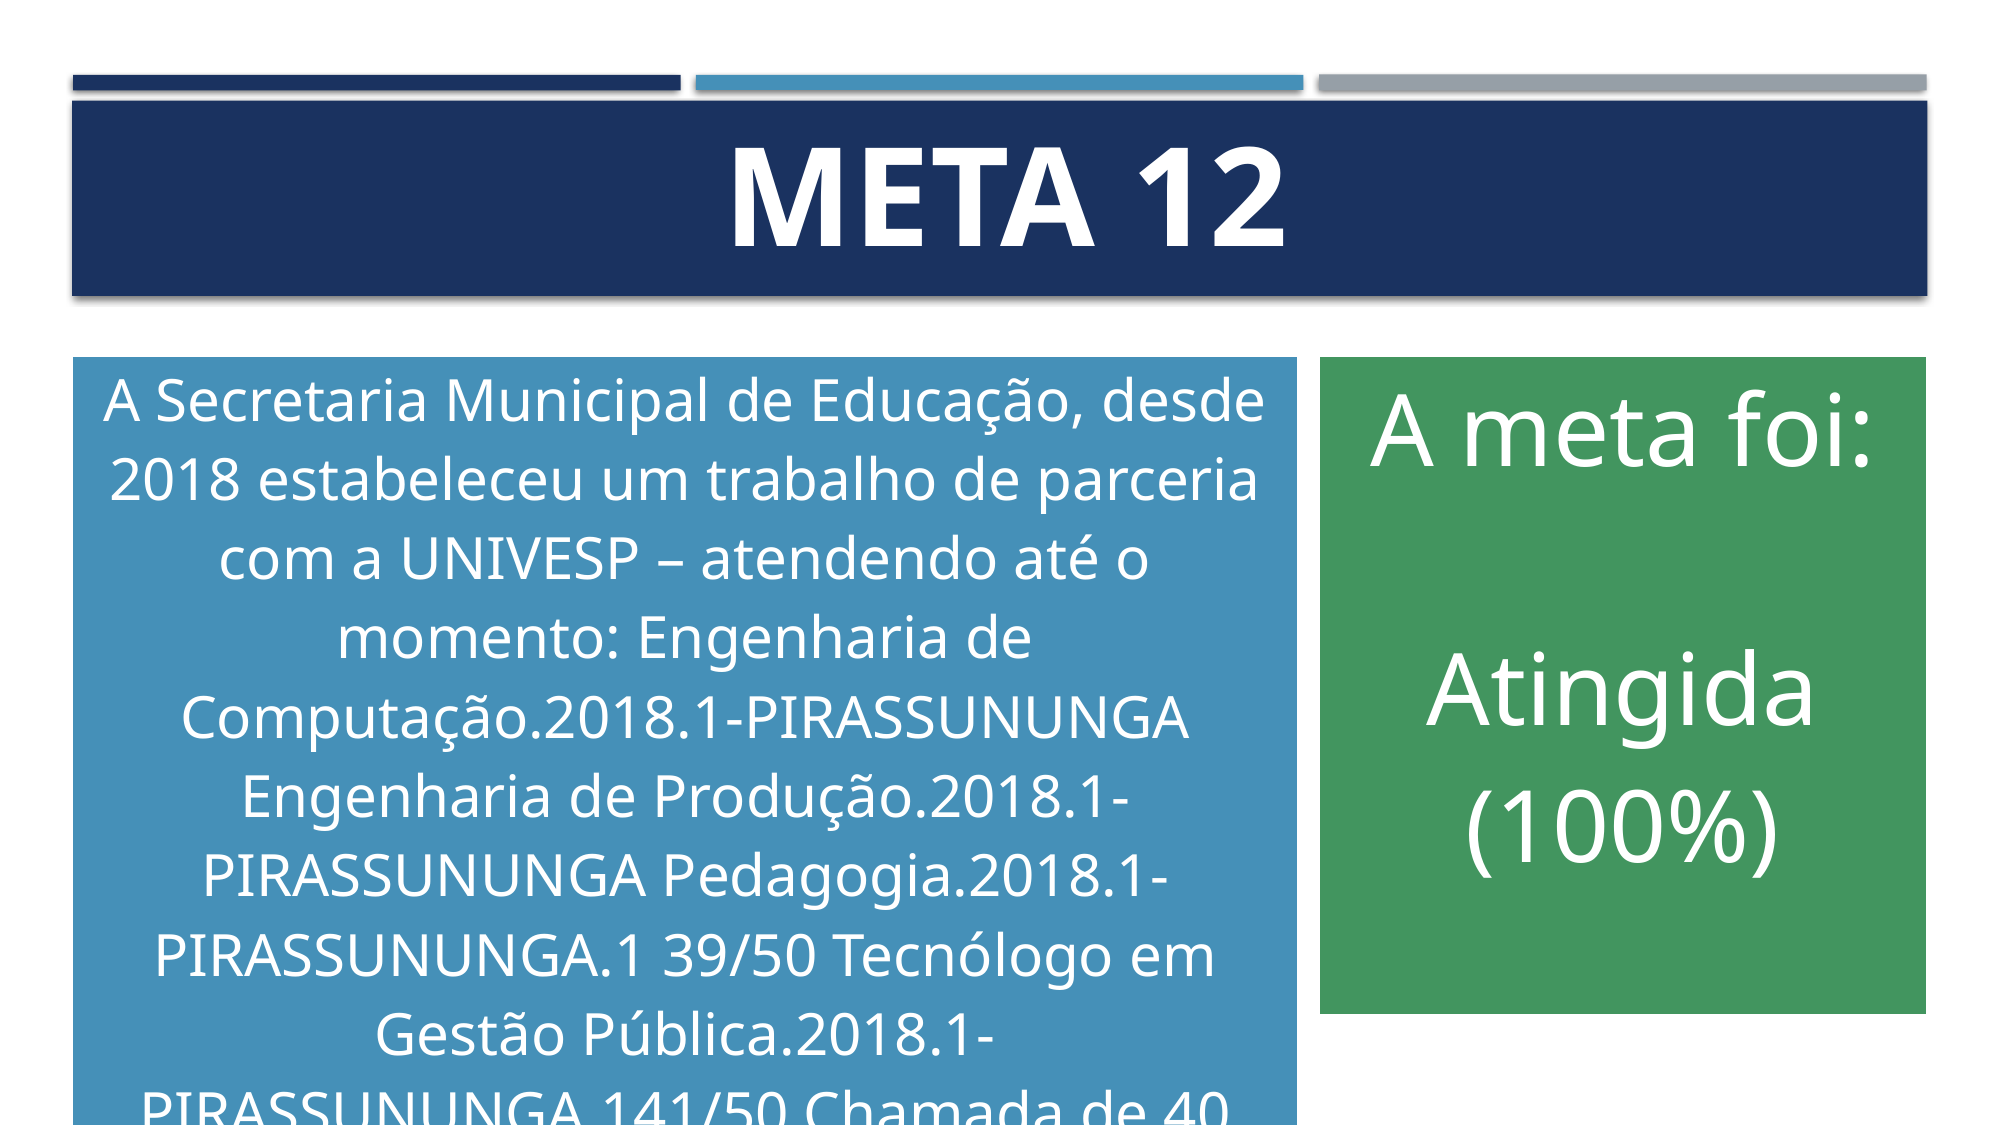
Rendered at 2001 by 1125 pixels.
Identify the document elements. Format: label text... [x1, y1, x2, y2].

title Meta 12 [108, 115, 1905, 282]
table_header A meta foi: [1320, 357, 1926, 503]
table_header A Secretaria Municipal de Educação, desde 2018 estabeleceu um trabalho de parceria com a UNIVESP – atendendo até o momento: Engenharia de Computação.2018.1-PIRASSUNUNGA Engenharia de Produção.2018.1-PIRASSUNUNGA Pedagogia.2018.1-PIRASSUNUNGA.1 39/50 Tecnólogo em Gestão Pública.2018.1-PIRASSUNUNGA.141/50 Chamada de 40 alunos para o curso de Matemática [73, 357, 1297, 1125]
table_cell Atingida (100%) [1320, 503, 1926, 1014]
